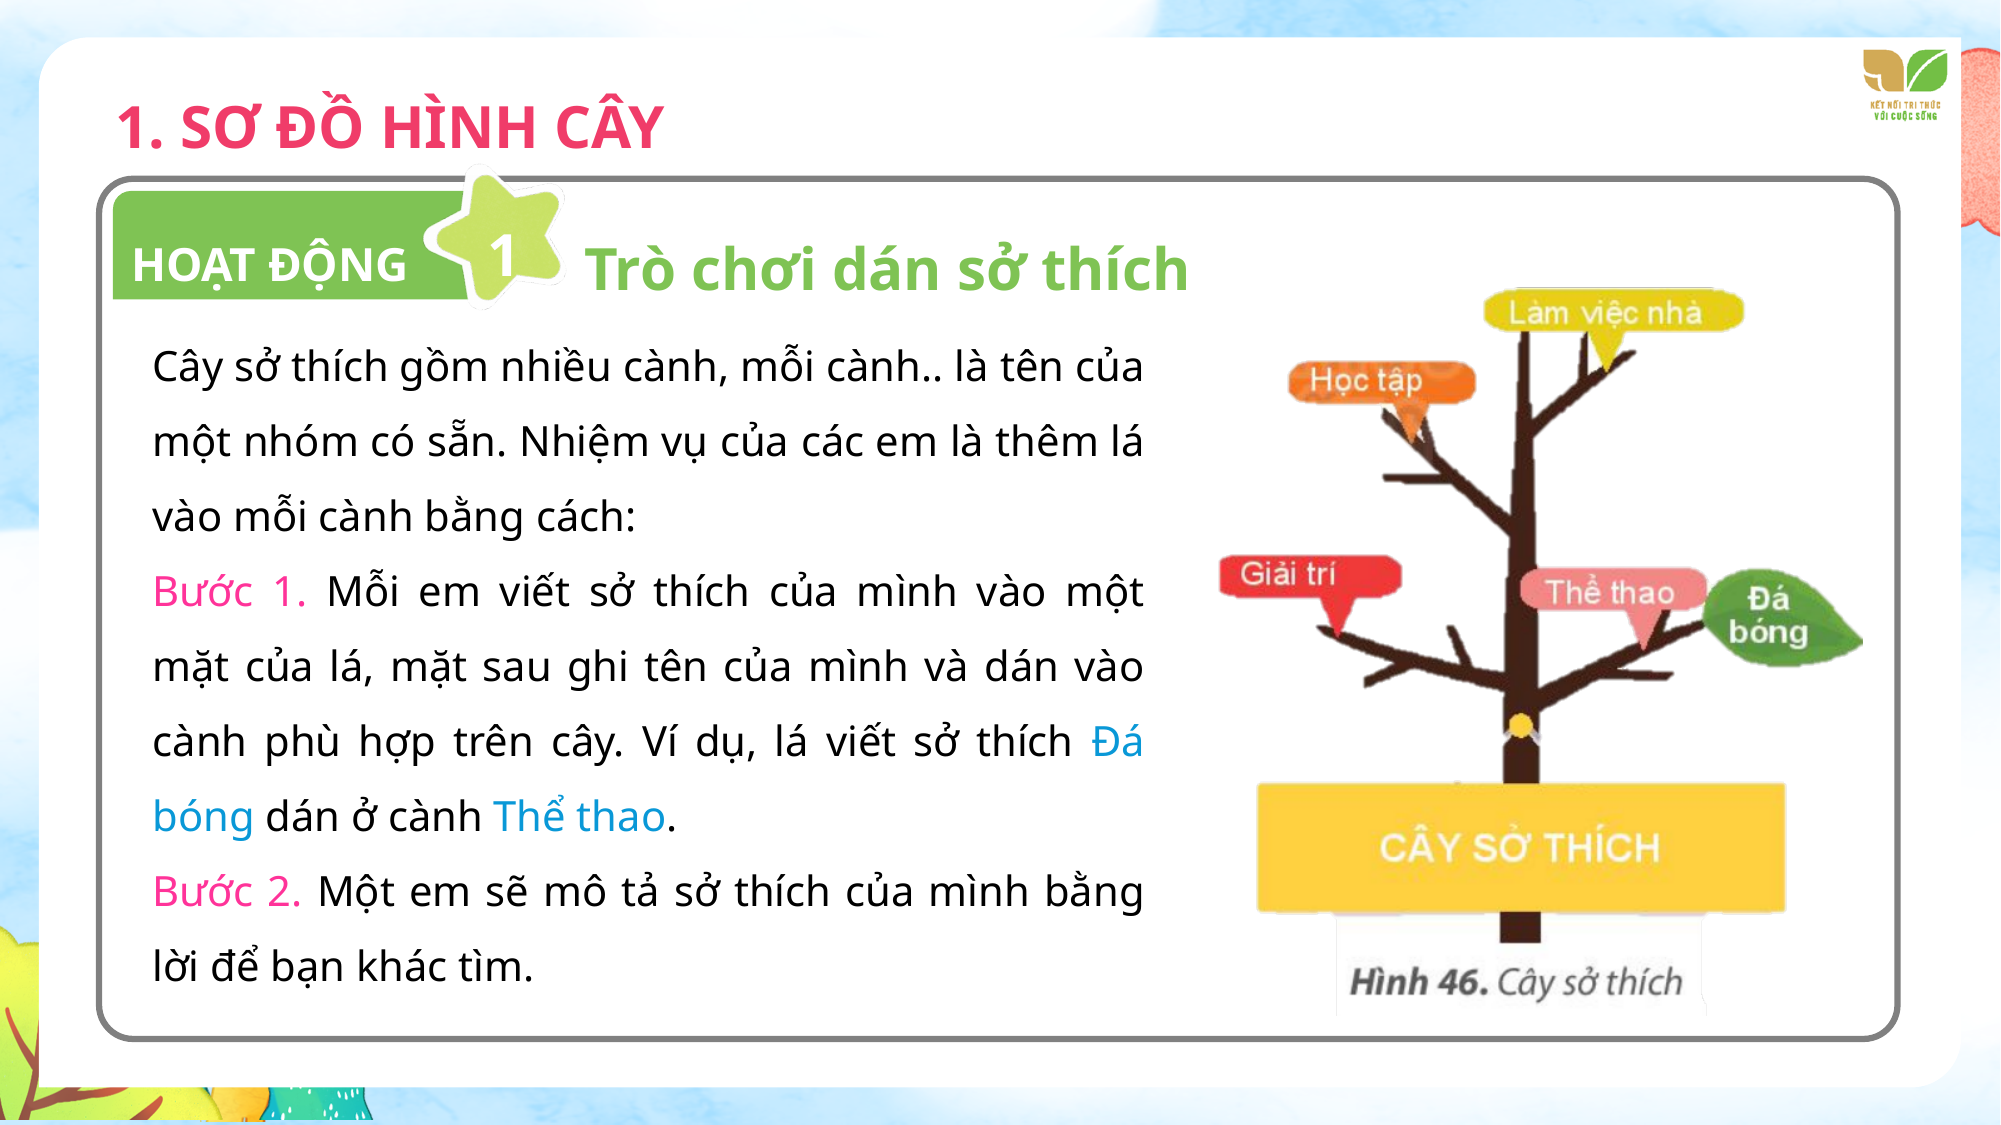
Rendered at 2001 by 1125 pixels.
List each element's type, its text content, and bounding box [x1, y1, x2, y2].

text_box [99, 158, 1898, 1039]
text_box 1. SƠ ĐỒ HÌNH CÂY [100, 48, 1448, 158]
picture [0, 0, 2001, 1125]
